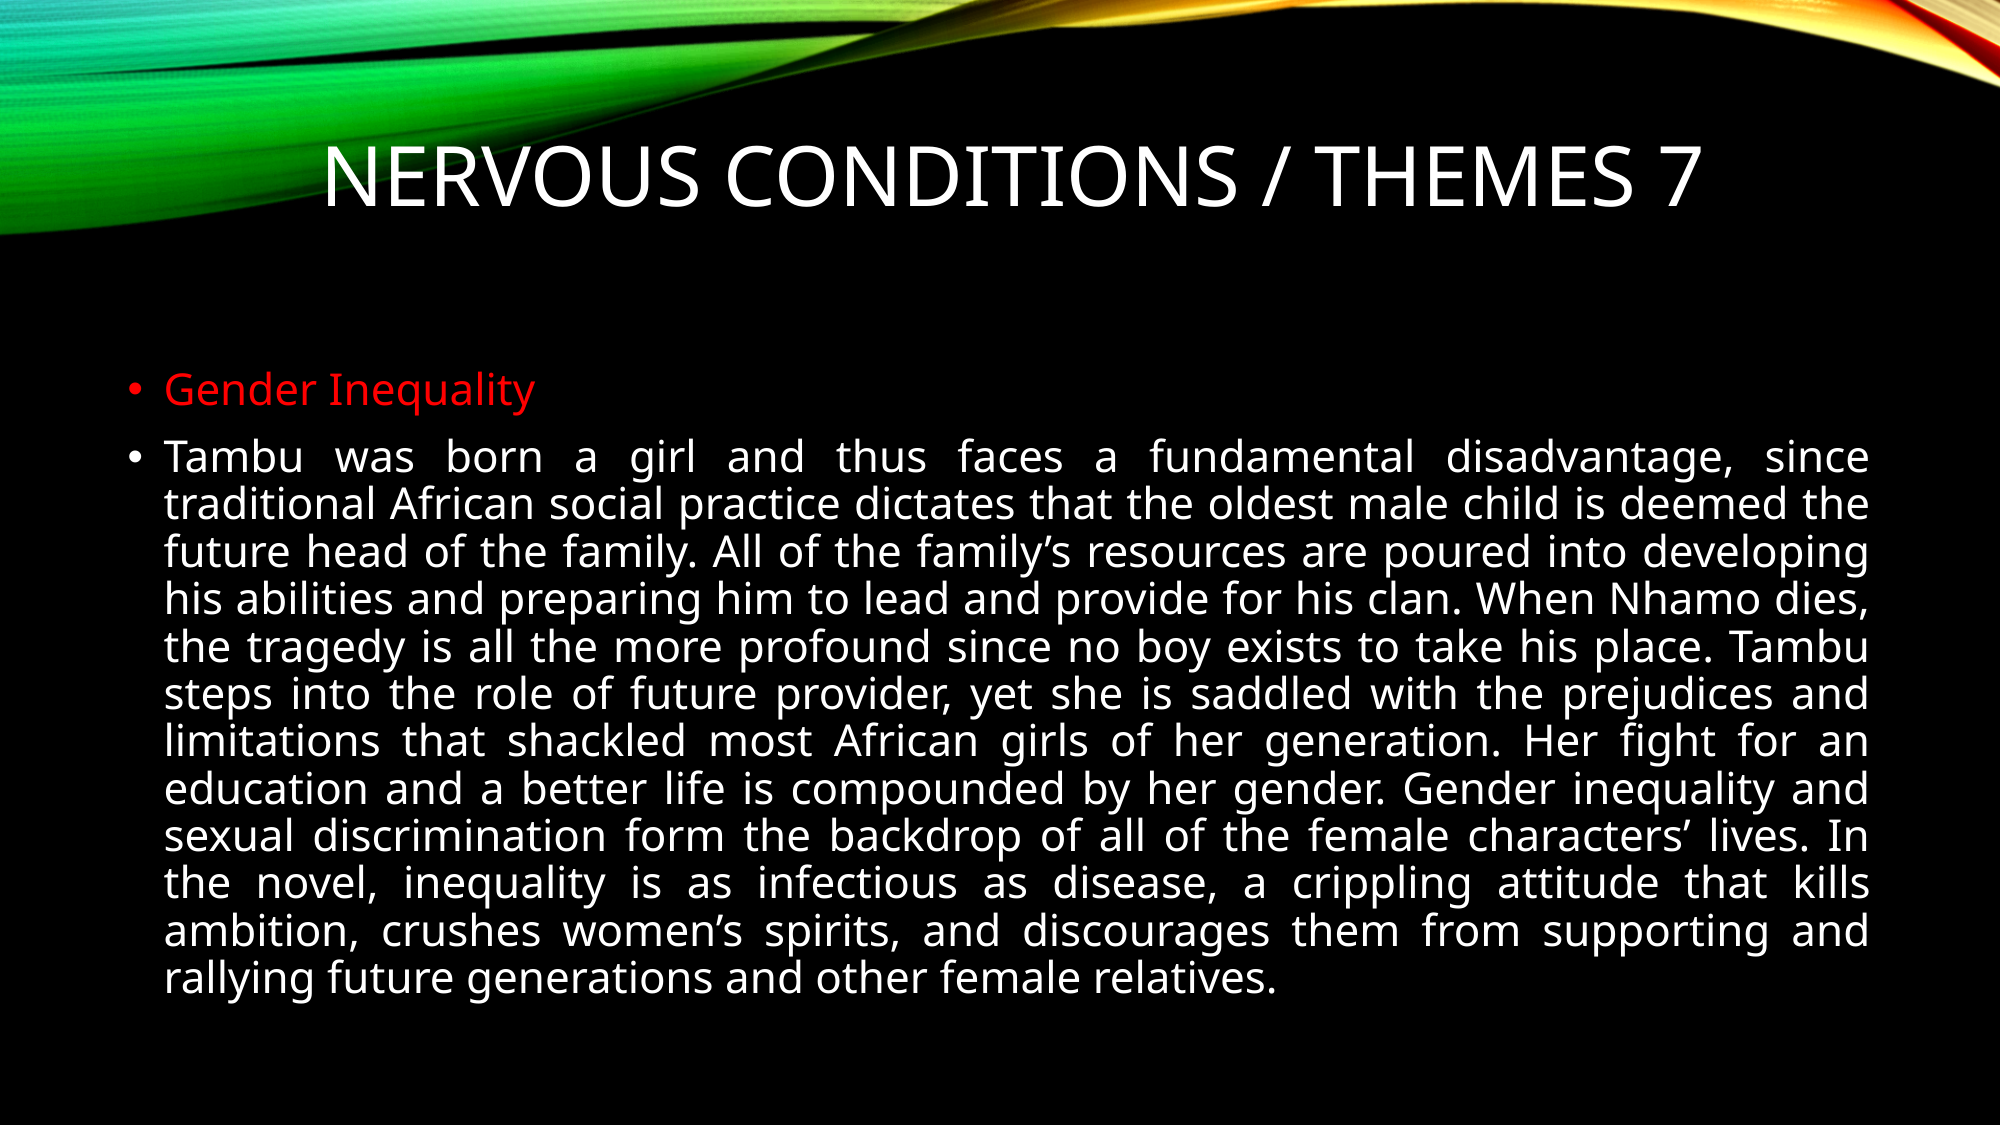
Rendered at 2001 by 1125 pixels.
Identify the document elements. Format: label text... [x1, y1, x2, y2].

title Nervous conditions / themes 7 [139, 98, 1888, 262]
picture [0, 0, 2000, 237]
list Gender Inequality Tambu was born a girl and thus faces a fundamental disadvantage, since traditional African social practice dictates that the oldest male child is deemed the future head of the family. All of the family’s resources are poured into developing his abilities and preparing him to lead and provide for his clan. When Nhamo dies, the tragedy is all the more profound since no boy exists to take his place. Tambu steps into the role of future provider, yet she is saddled with the prejudices and limitations that shackled most African girls of her generation. Her fight for an education and a better life is compounded by her gender. Gender inequality and sexual discrimination form the backdrop of all of the female characters’ lives. In the novel, inequality is as infectious as disease, a crippling attitude that kills ambition, crushes women’s spirits, and discourages them from supporting and rallying future generations and other female relatives. [112, 360, 1888, 1021]
